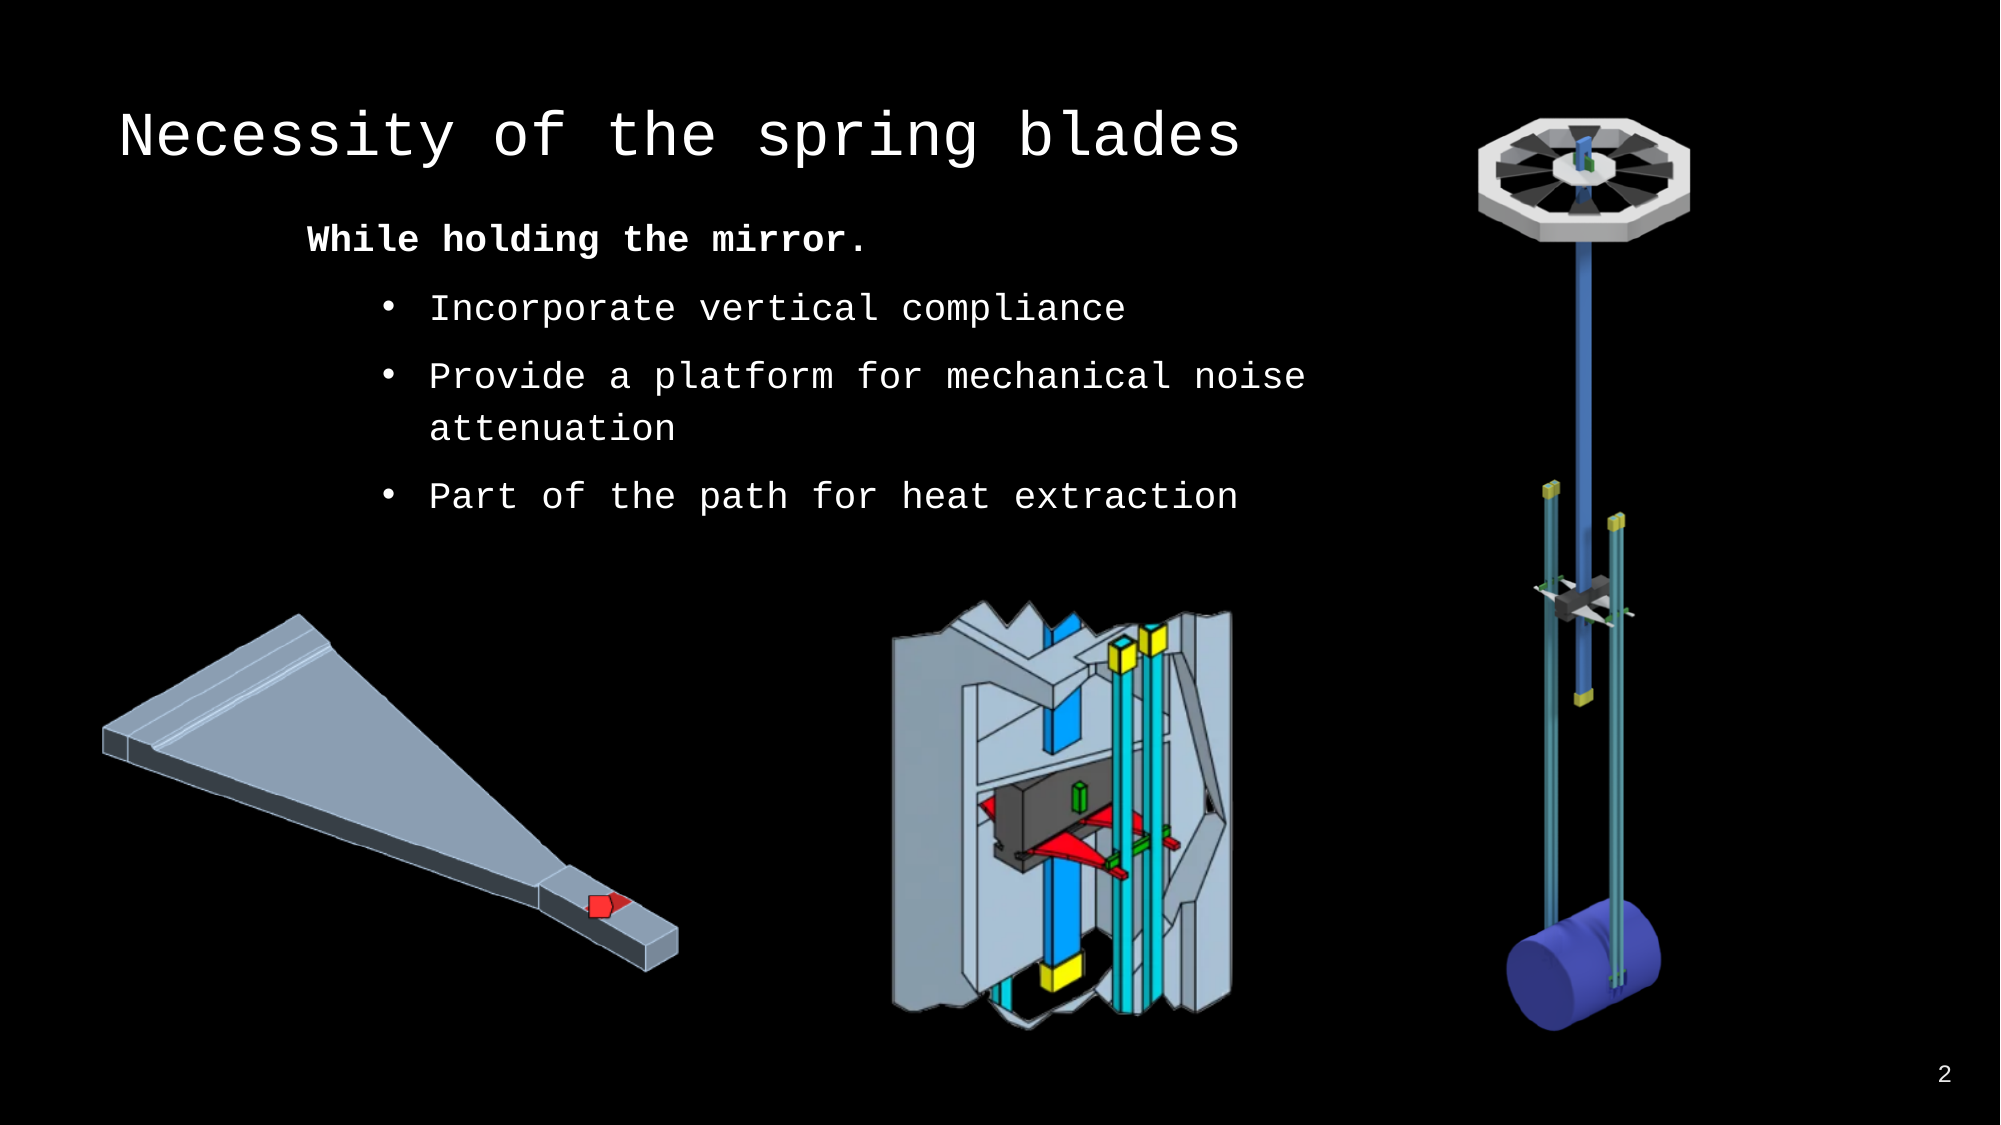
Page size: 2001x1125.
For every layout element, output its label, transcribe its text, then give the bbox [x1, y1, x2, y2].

picture [853, 577, 1275, 1073]
title Necessity of the spring blades [103, 13, 1679, 257]
picture [1433, 102, 1728, 1055]
picture [81, 595, 745, 997]
slide_number 2 [1705, 1039, 1968, 1106]
text_box While holding the mirror. Incorporate vertical compliance Provide a platform for mechanical noise attenuation Part of the path for heat extraction [292, 200, 1433, 616]
